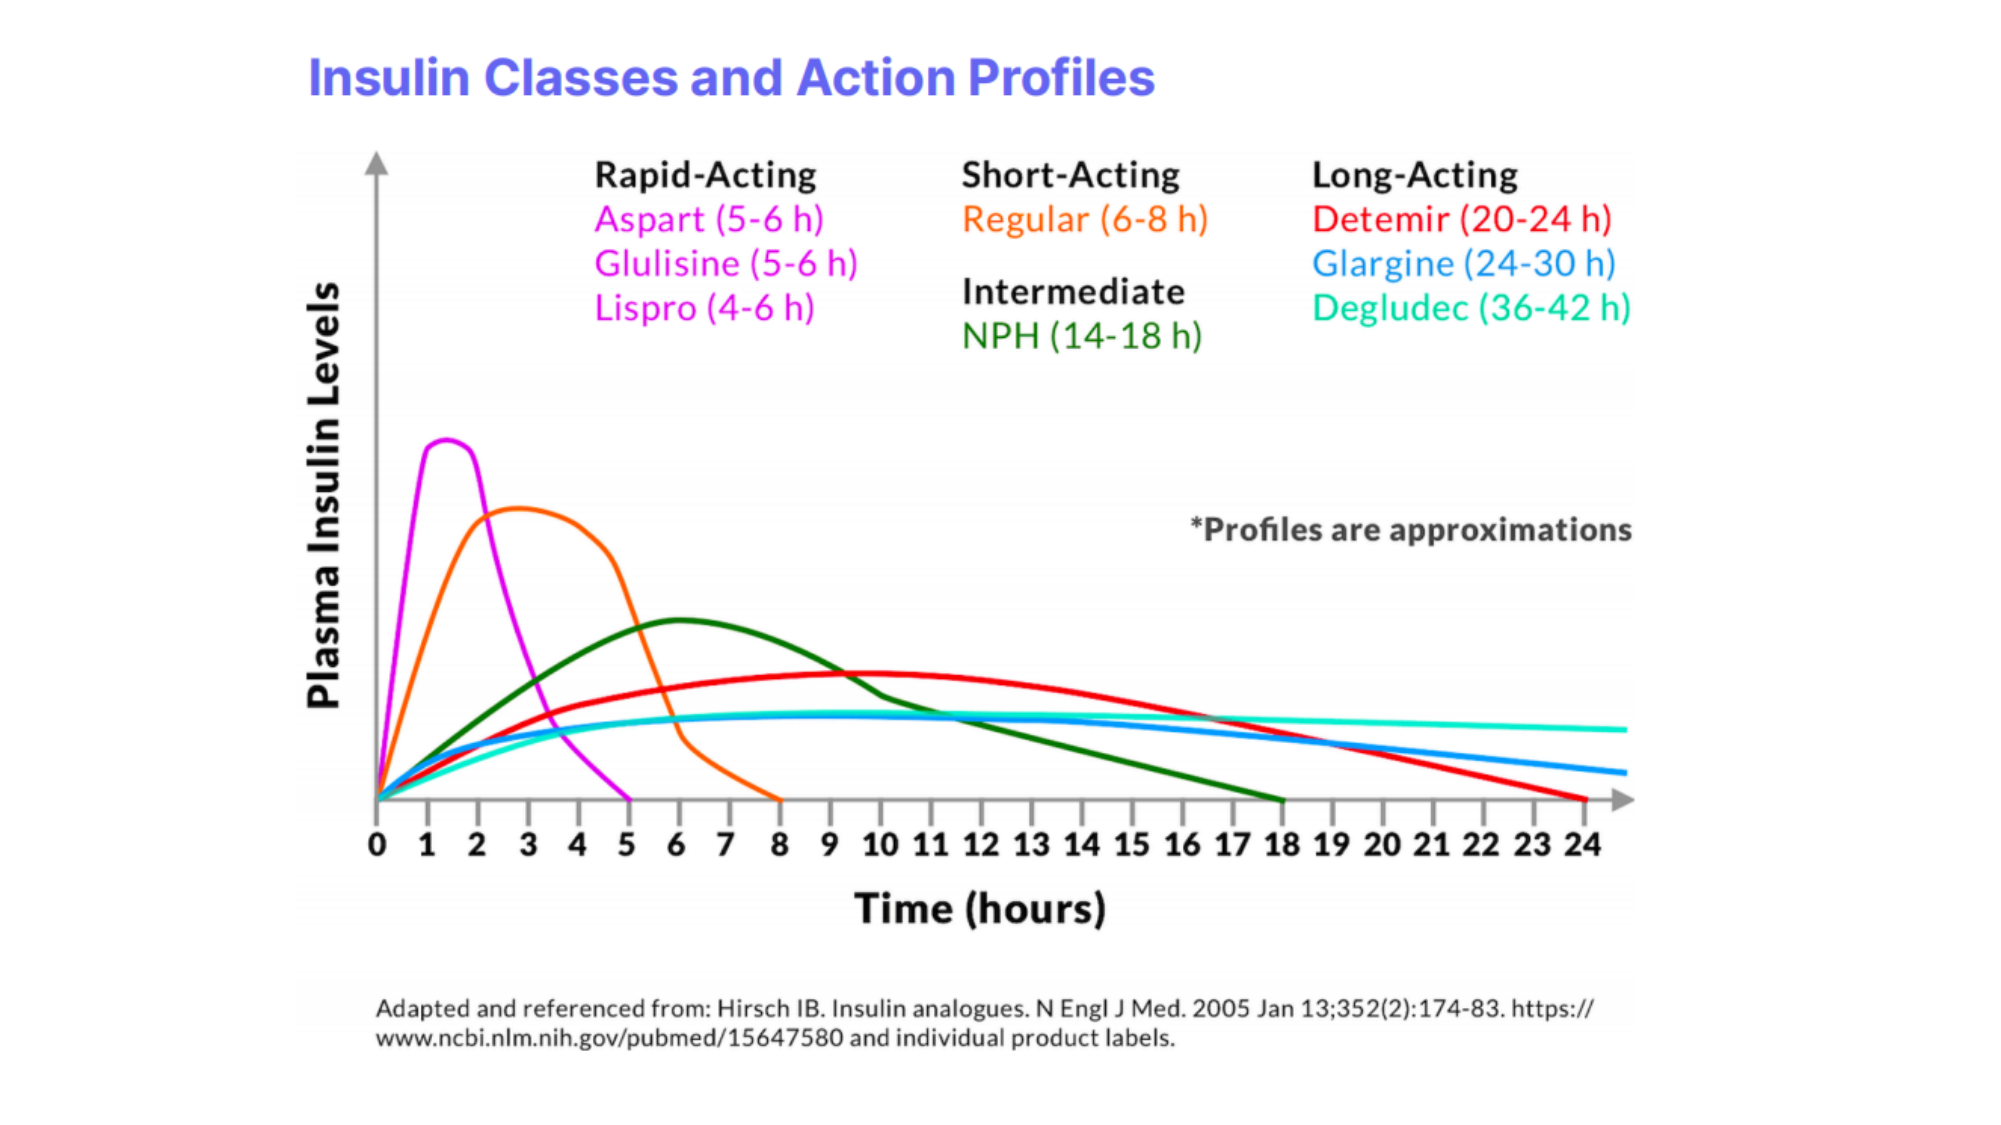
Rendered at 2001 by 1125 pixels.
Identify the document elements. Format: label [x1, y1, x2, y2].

picture [263, 11, 1677, 1069]
